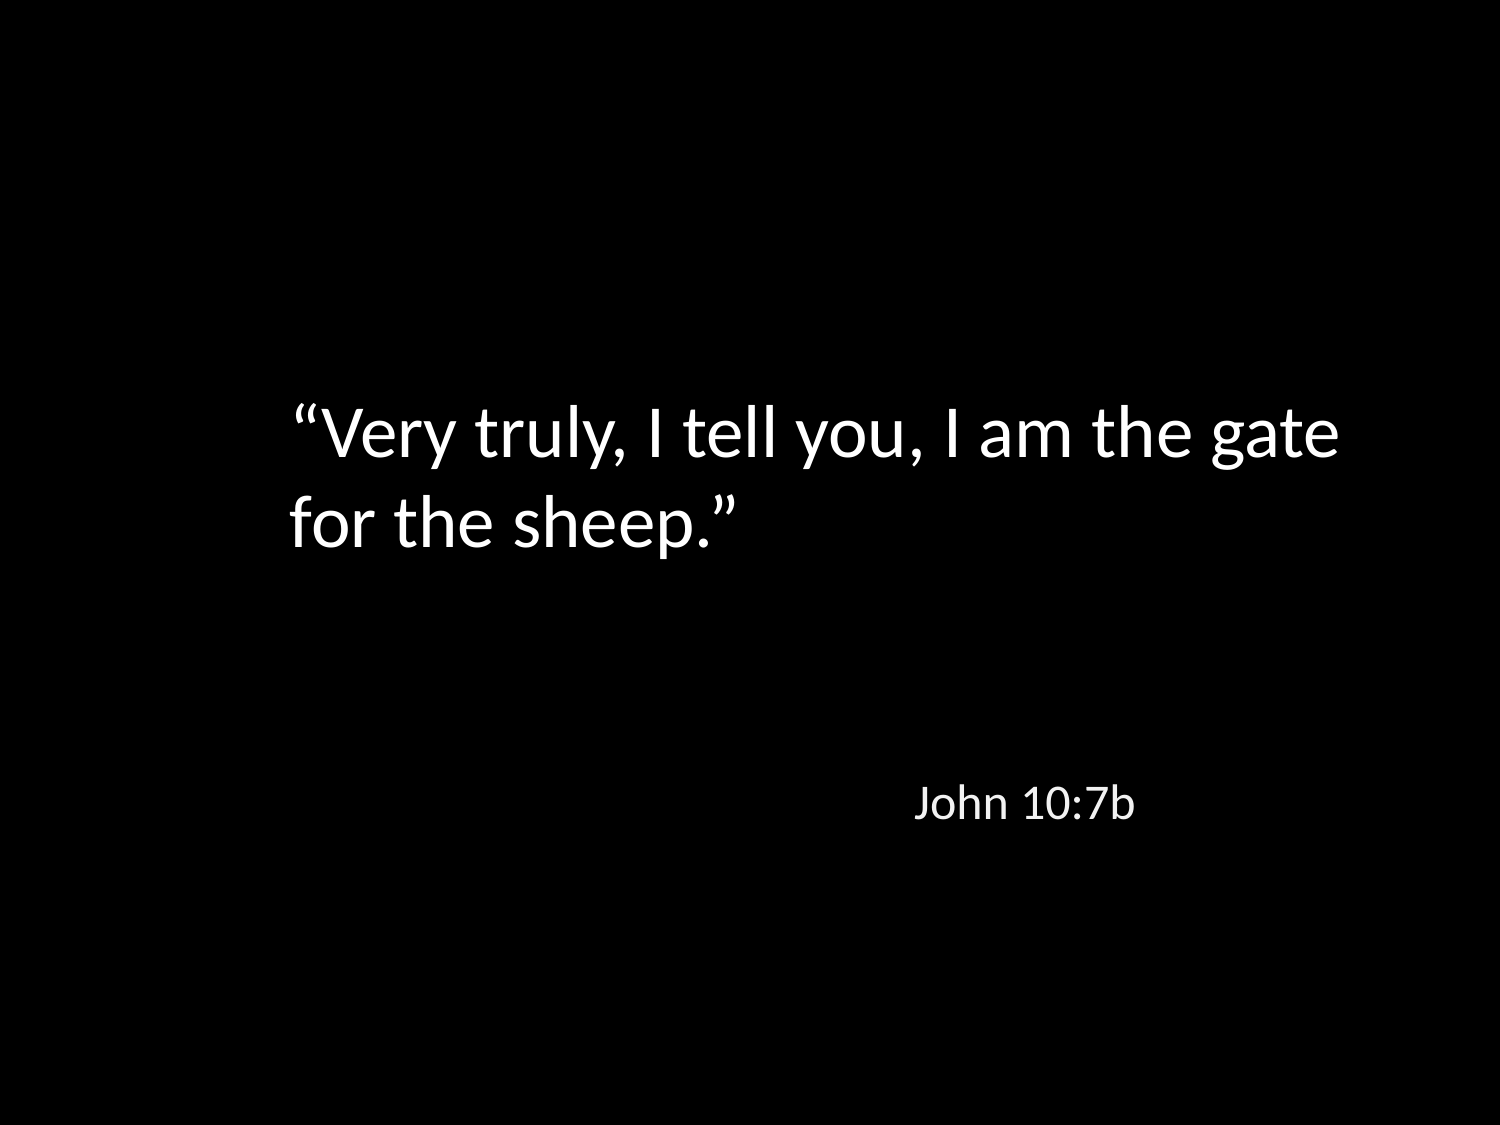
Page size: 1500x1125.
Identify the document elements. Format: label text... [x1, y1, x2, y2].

text_box “Very truly, I tell you, I am the gate for the sheep.” [275, 374, 1375, 570]
text_box John 10:7b [750, 762, 1300, 838]
